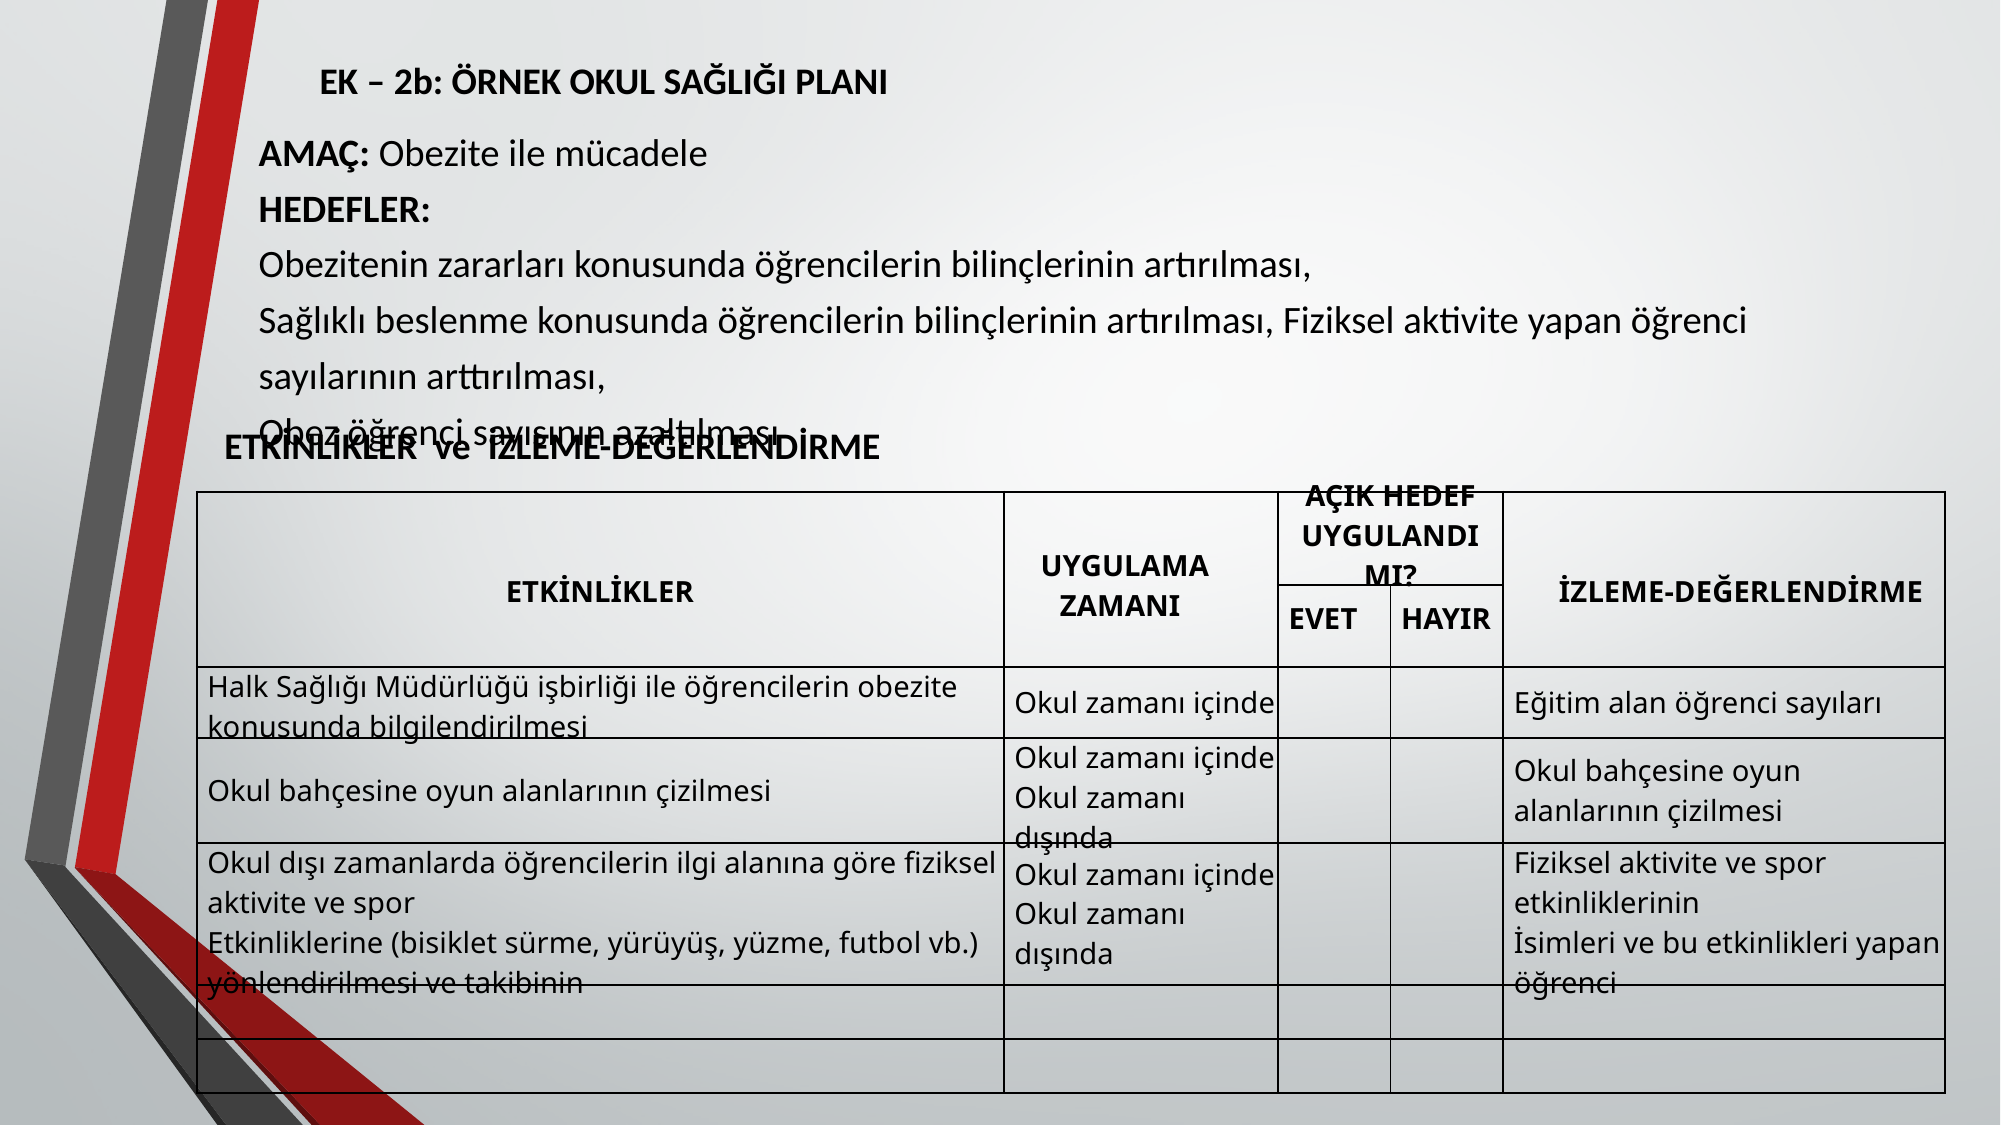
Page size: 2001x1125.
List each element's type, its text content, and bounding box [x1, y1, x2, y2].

table_cell Okul zamanı içinde Okul zamanı dışında [1005, 739, 1277, 842]
table_cell [1005, 986, 1277, 1038]
table_cell Okul zamanı içinde [1005, 668, 1277, 737]
table_cell [1391, 1040, 1502, 1092]
table_header İZLEME-DEĞERLENDİRME [1504, 493, 1944, 666]
table_cell [1504, 986, 1944, 1038]
table_cell [1391, 986, 1502, 1038]
table_cell EVET [1279, 586, 1390, 666]
table_cell [1279, 1040, 1390, 1092]
table_cell [1279, 739, 1390, 842]
table_cell [198, 1040, 1003, 1092]
table_cell HAYIR [1391, 586, 1502, 666]
table_cell [1005, 1040, 1277, 1092]
table_cell [198, 986, 1003, 1038]
table_header ETKİNLİKLER [198, 493, 1003, 666]
list AMAÇ: Obezite ile mücadele HEDEFLER: Obezitenin zararları konusunda öğrencilerin bilinçlerinin artırılması, Sağlıklı beslenme konusunda öğrencilerin bilinçlerinin artırılması, Fiziksel aktivite yapan öğrenci sayılarının arttırılması, Obez öğrenci sayısının azaltılması [243, 110, 1887, 462]
table_header AÇIK HEDEF UYGULANDI MI? [1279, 493, 1502, 584]
table_cell Okul bahçesine oyun alanlarının çizilmesi [1504, 739, 1944, 842]
table_cell [1279, 668, 1390, 737]
table_header UYGULAMA ZAMANI [1005, 493, 1277, 666]
table_cell Okul dışı zamanlarda öğrencilerin ilgi alanına göre fiziksel aktivite ve spor Etkinliklerine (bisiklet sürme, yürüyüş, yüzme, futbol vb.) yönlendirilmesi ve takibinin [198, 844, 1003, 984]
table_cell [1391, 844, 1502, 984]
table_cell Halk Sağlığı Müdürlüğü işbirliği ile öğrencilerin obezite konusunda bilgilendirilmesi [198, 668, 1003, 737]
table_cell Okul bahçesine oyun alanlarının çizilmesi [198, 739, 1003, 842]
table_cell [1391, 668, 1502, 737]
text_box EK – 2b: ÖRNEK OKUL SAĞLIĞI PLANI [304, 49, 1670, 110]
table_cell [1504, 1040, 1944, 1092]
table_cell [1391, 739, 1502, 842]
table_cell [1279, 986, 1390, 1038]
text_box ETKİNLİKLER ve İZLEME-DEĞERLENDİRME [209, 414, 1449, 475]
table_cell Okul zamanı içinde Okul zamanı dışında [1005, 844, 1277, 984]
table_cell Eğitim alan öğrenci sayıları [1504, 668, 1944, 737]
table_cell Fiziksel aktivite ve spor etkinliklerinin İsimleri ve bu etkinlikleri yapan öğrenci [1504, 844, 1944, 984]
table_cell [1279, 844, 1390, 984]
